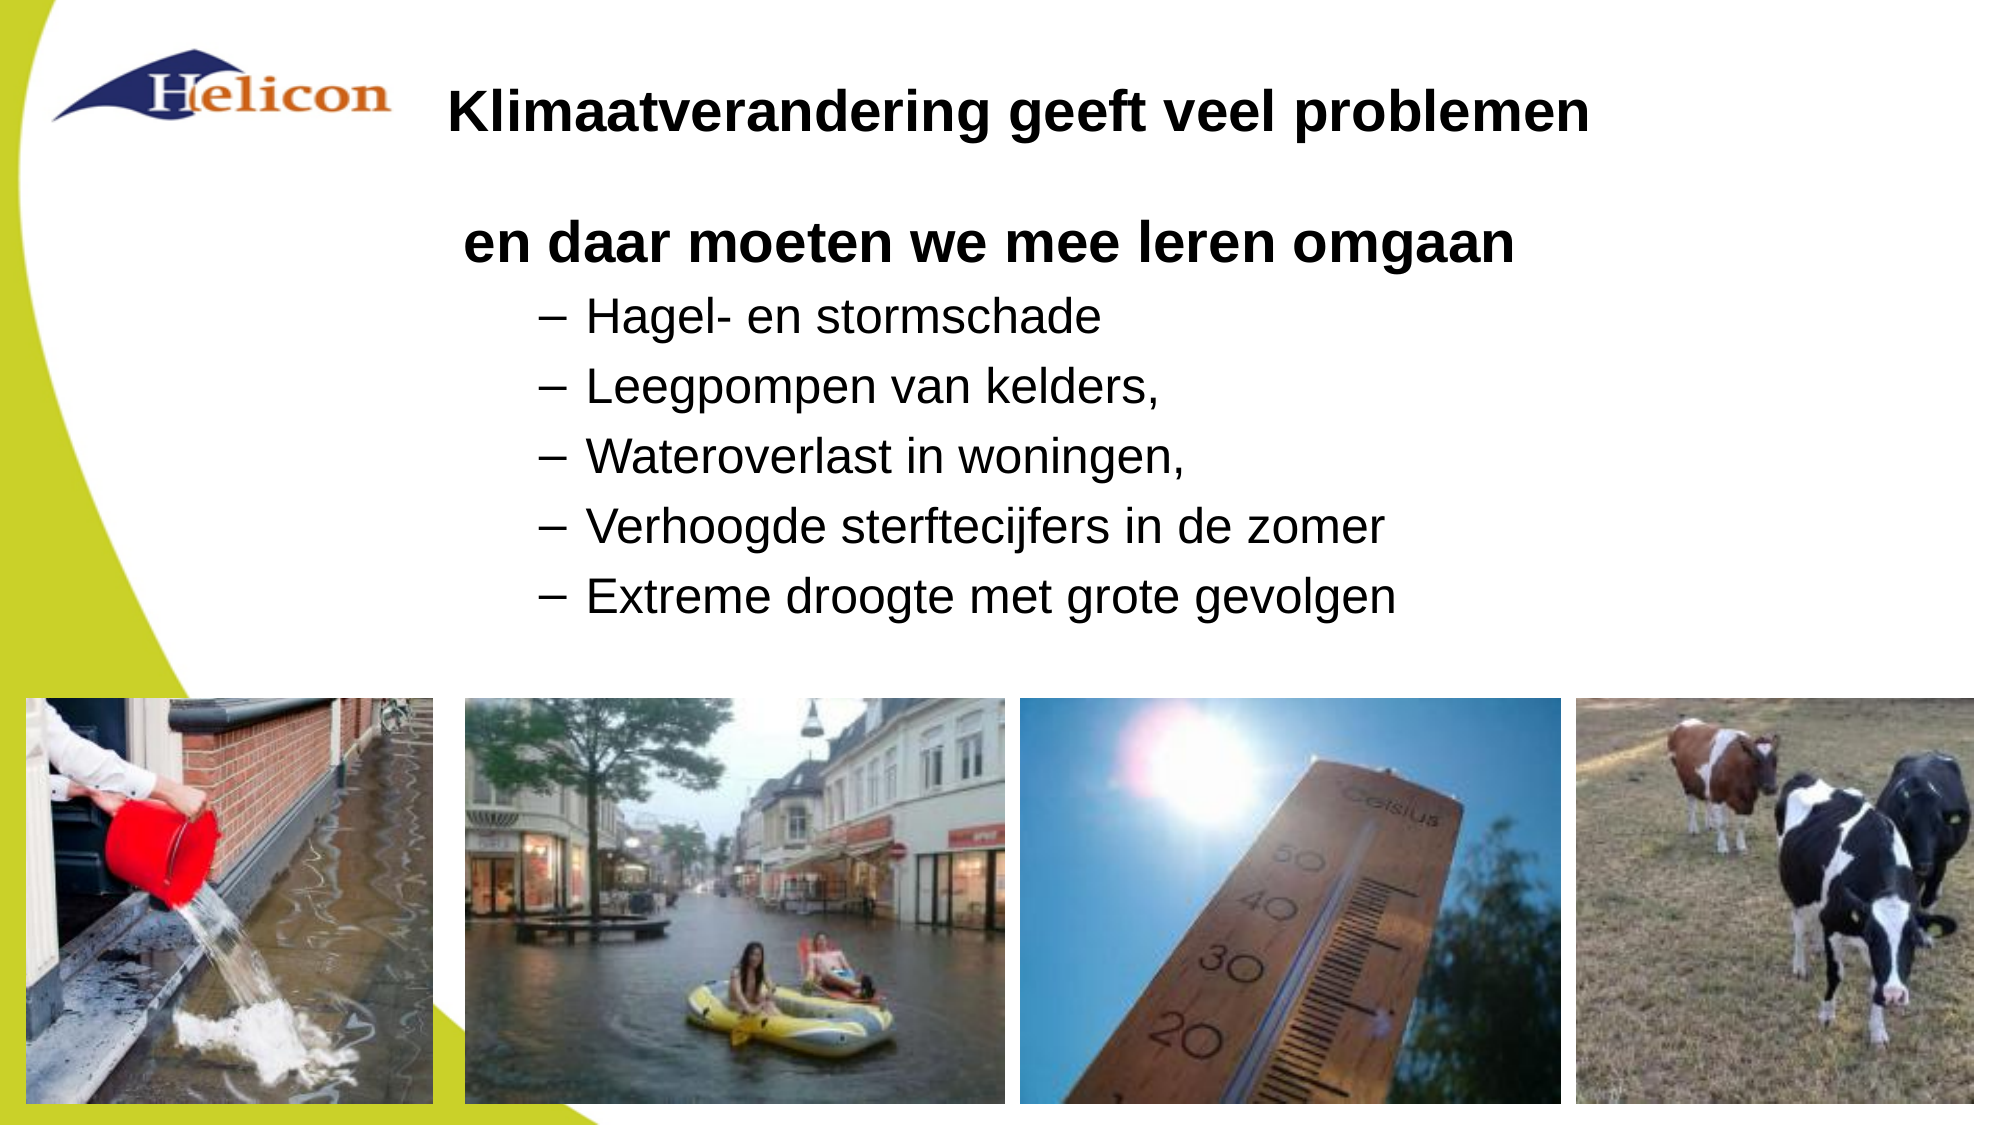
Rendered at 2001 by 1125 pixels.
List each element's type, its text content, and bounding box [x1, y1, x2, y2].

picture [0, 0, 2000, 1125]
list en daar moeten we mee leren omgaan Hagel- en stormschade Leegpompen van kelders, Wateroverlast in woningen, Verhoogde sterftecijfers in de zomer Extreme droogte met grote gevolgen [448, 196, 1900, 1005]
title Klimaatverandering geeft veel problemen [432, 54, 1887, 161]
